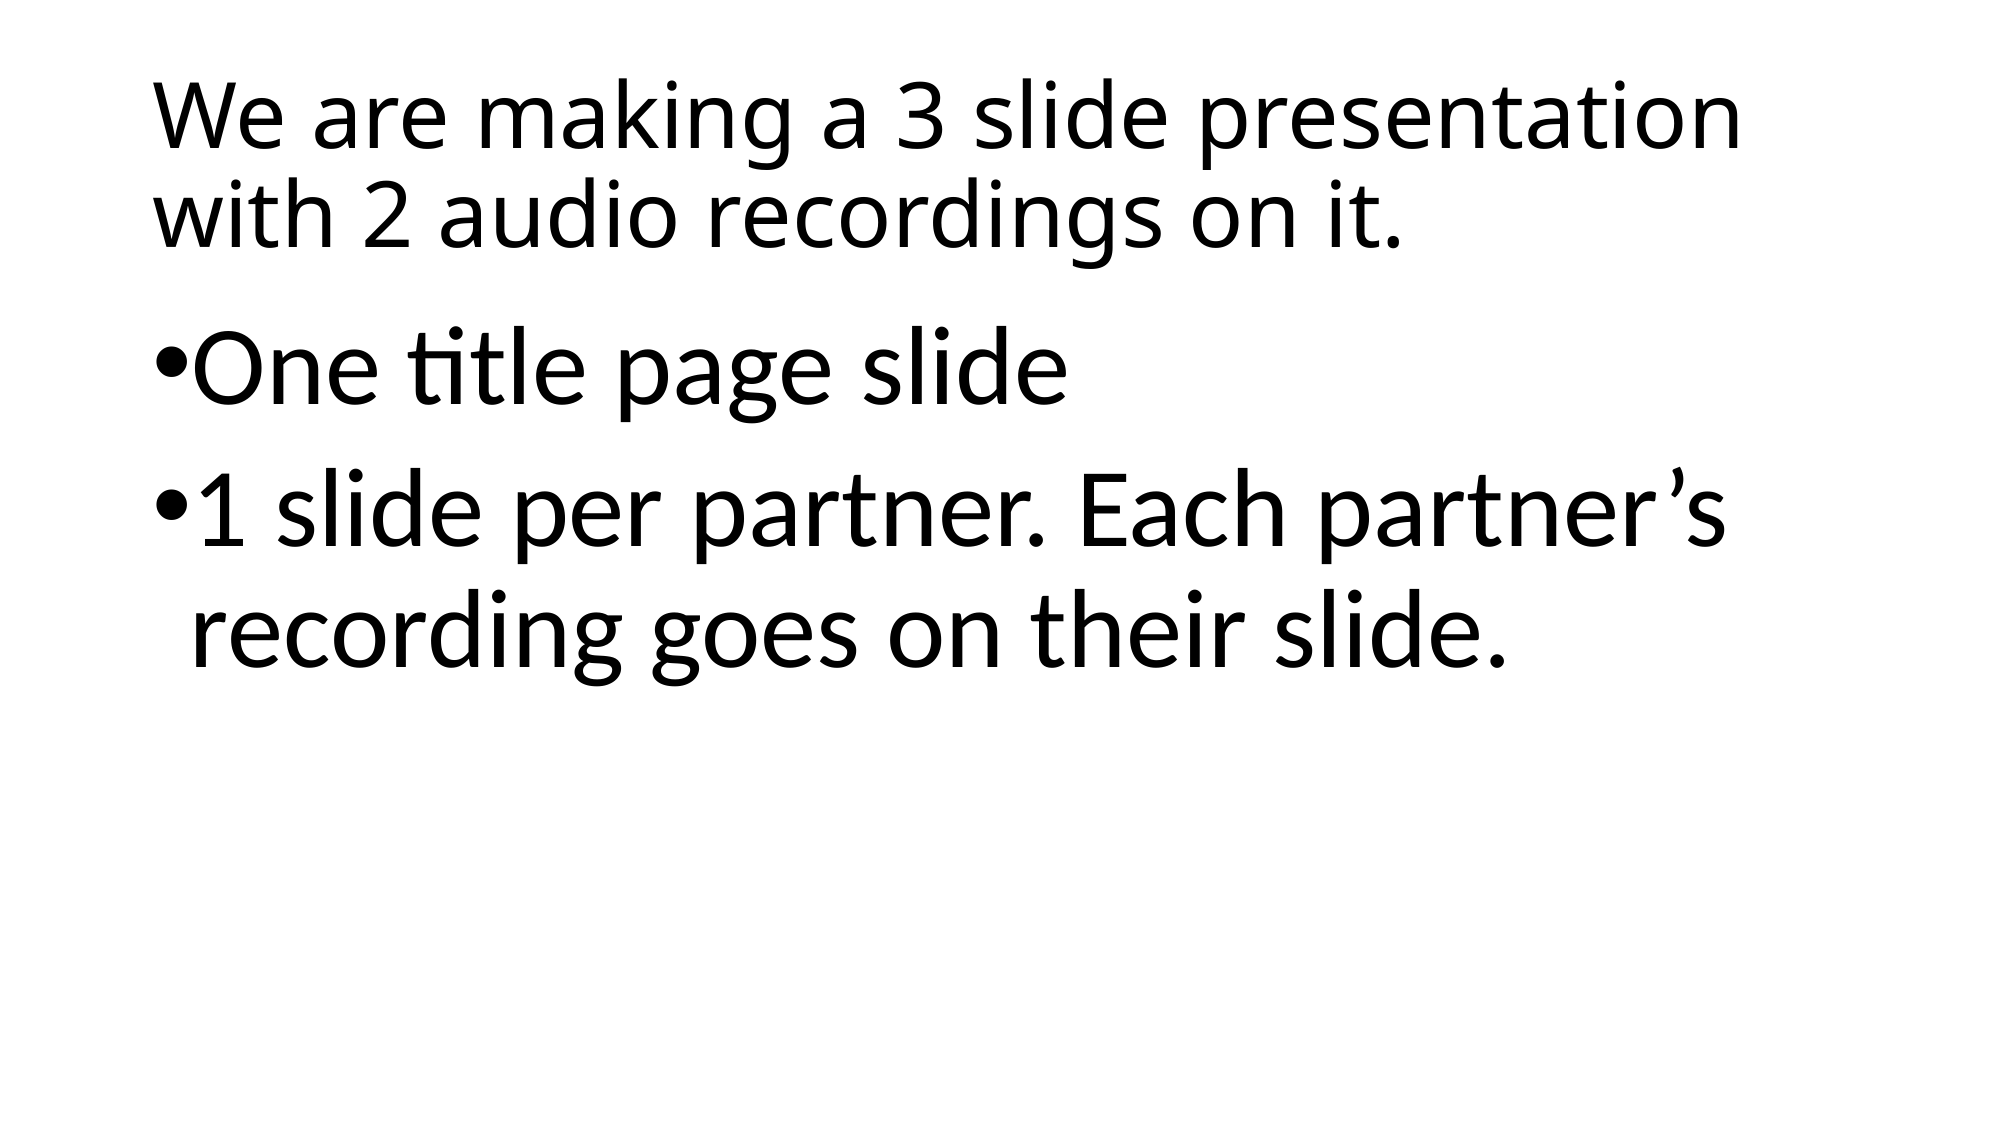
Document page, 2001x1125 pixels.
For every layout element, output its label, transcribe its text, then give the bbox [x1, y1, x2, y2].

list One title page slide 1 slide per partner. Each partner’s recording goes on their slide. [137, 299, 1863, 1014]
title We are making a 3 slide presentation with 2 audio recordings on it. [137, 59, 1863, 278]
